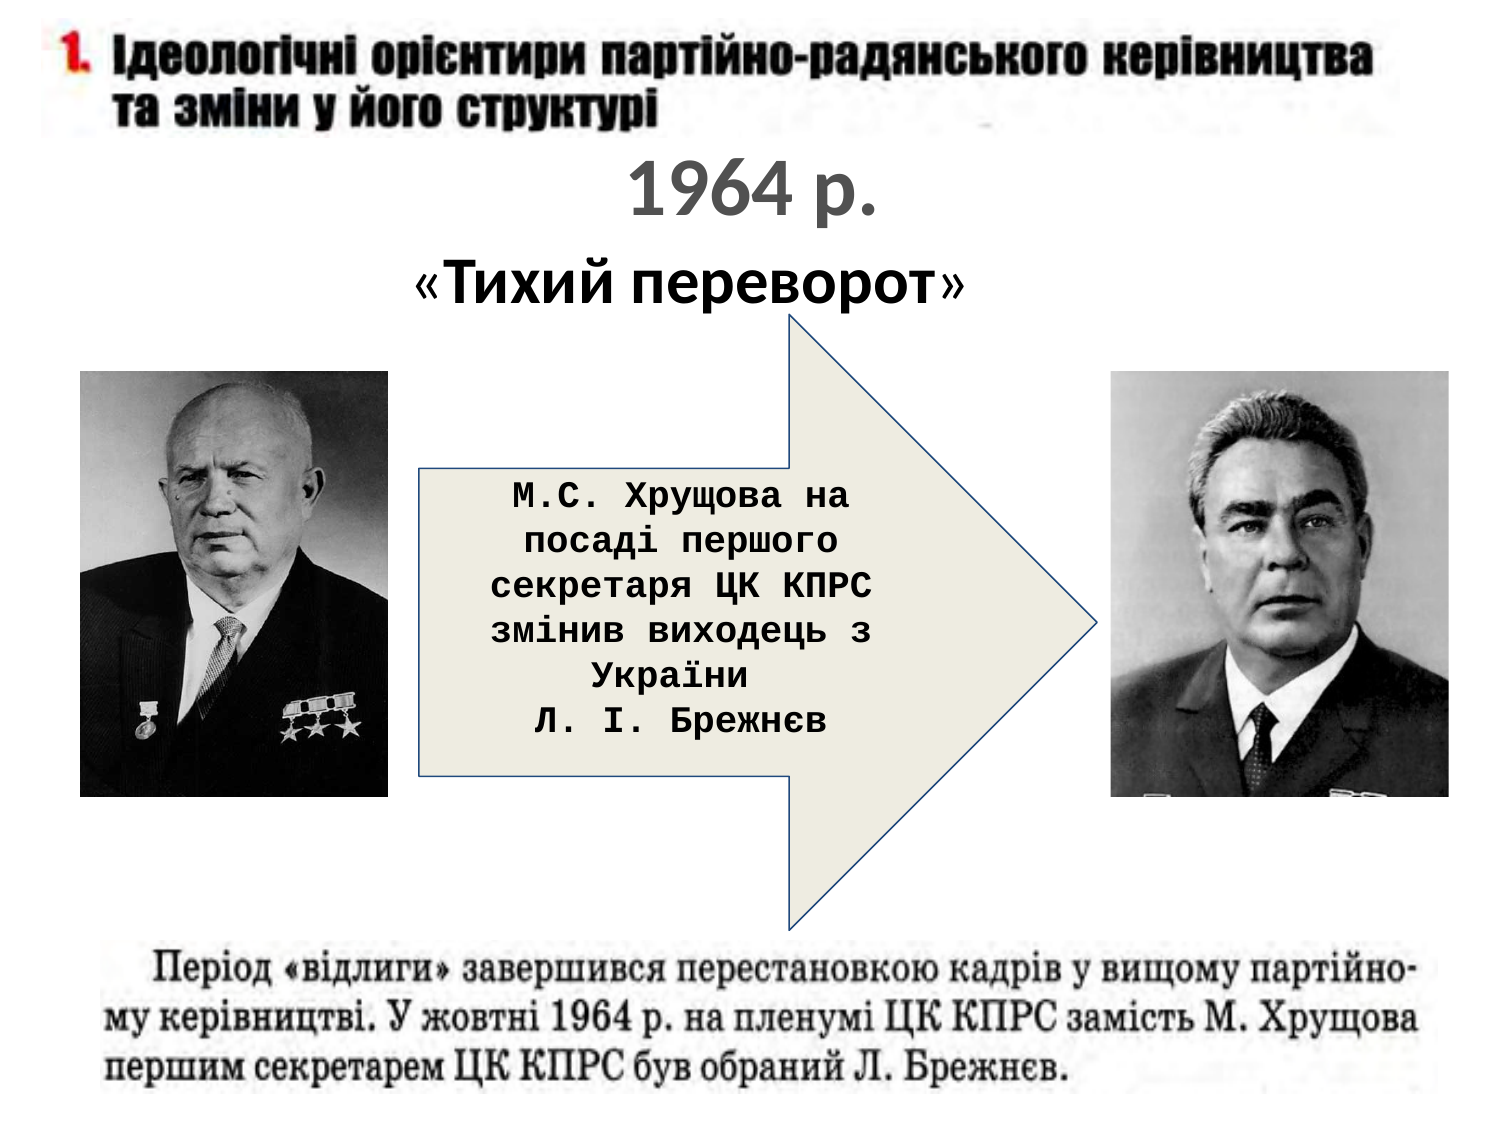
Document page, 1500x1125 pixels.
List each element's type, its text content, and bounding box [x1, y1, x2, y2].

text_box М.С. Хрущова на посаді першого секретаря ЦК КПРС змінив виходець з України Л. І. Брежнєв [418, 314, 1098, 931]
picture [40, 18, 1400, 138]
text_box 1964 р. [568, 146, 936, 266]
picture [80, 370, 389, 797]
text_box «Тихий переворот» [394, 229, 1111, 326]
picture [99, 940, 1438, 1095]
picture [1110, 370, 1449, 797]
